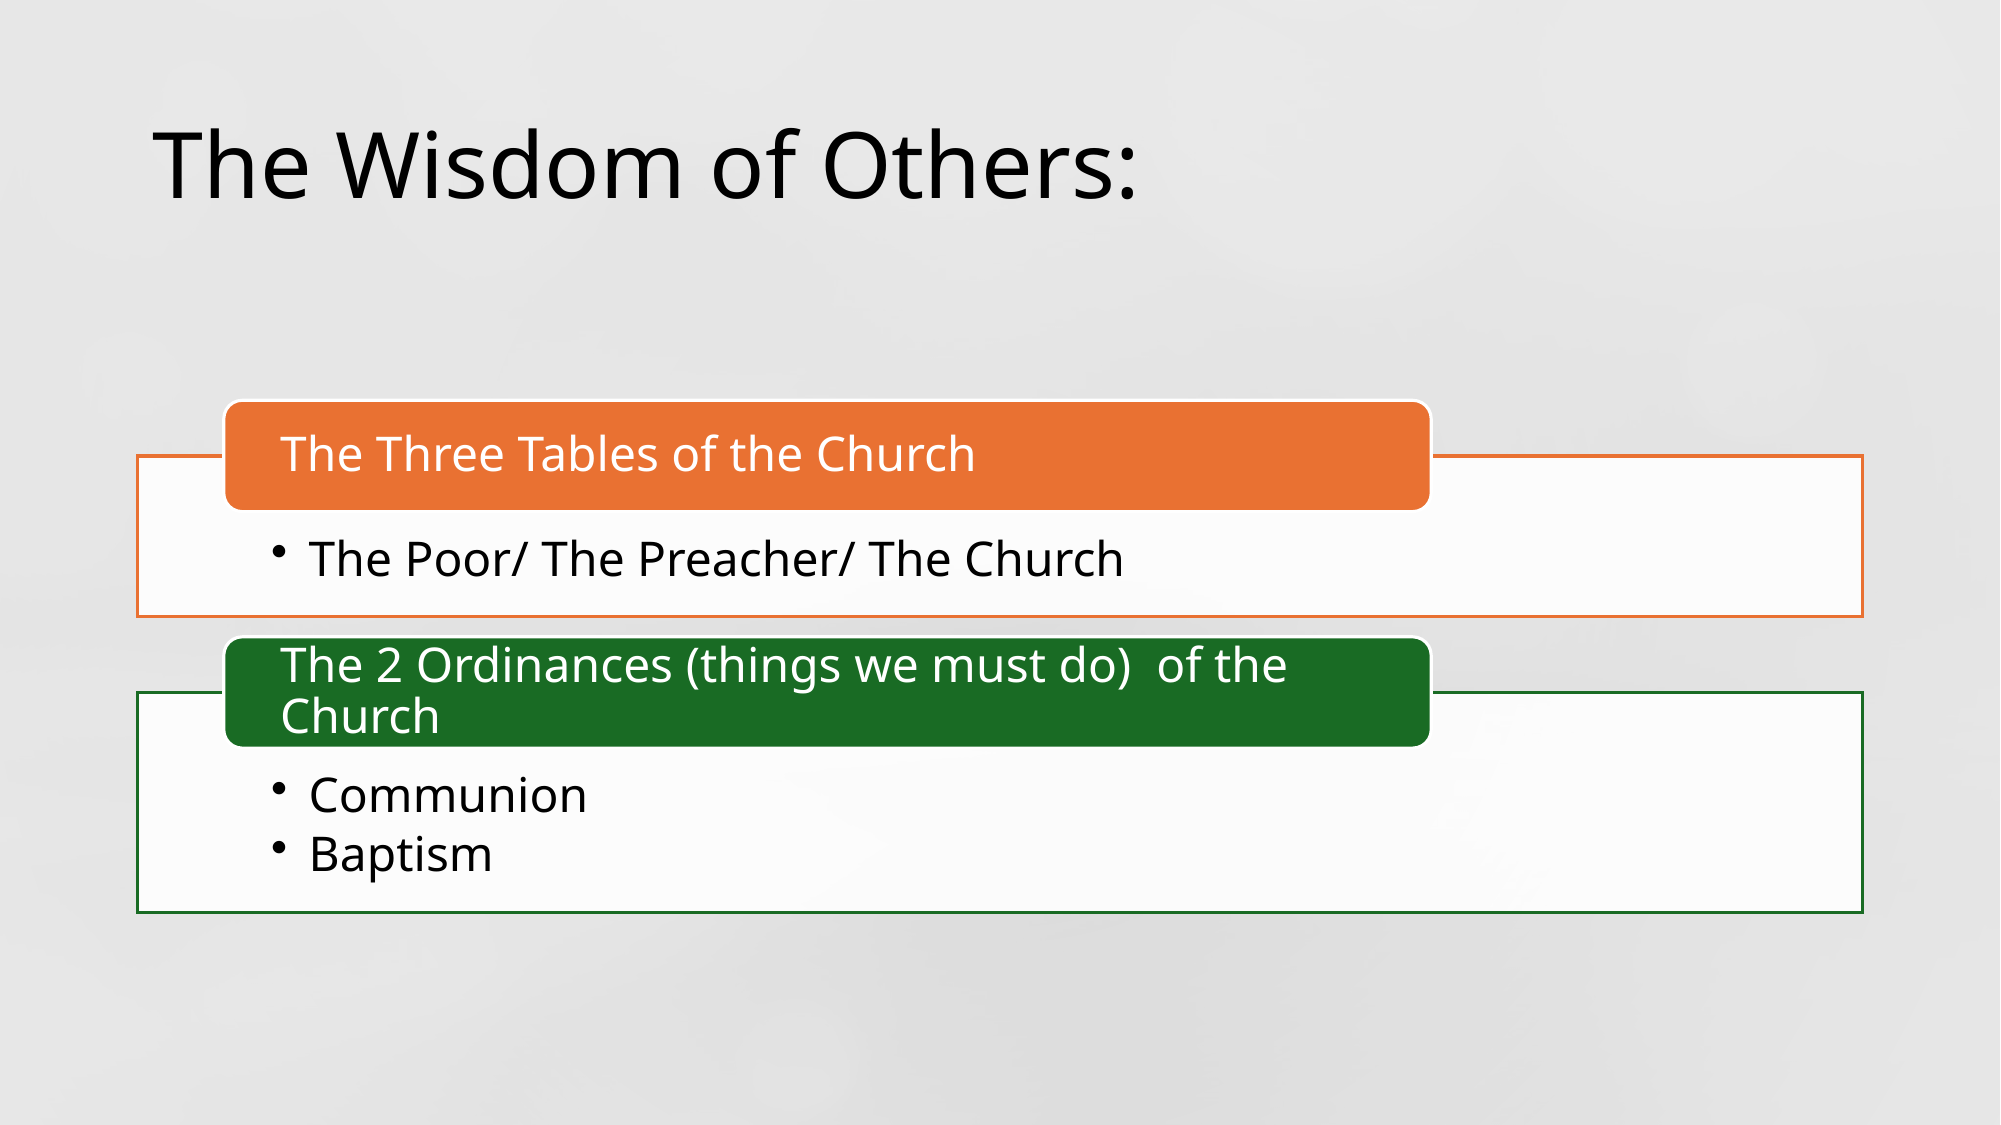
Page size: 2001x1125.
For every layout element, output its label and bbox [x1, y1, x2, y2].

list [136, 298, 1863, 1014]
picture [0, 0, 2000, 1125]
